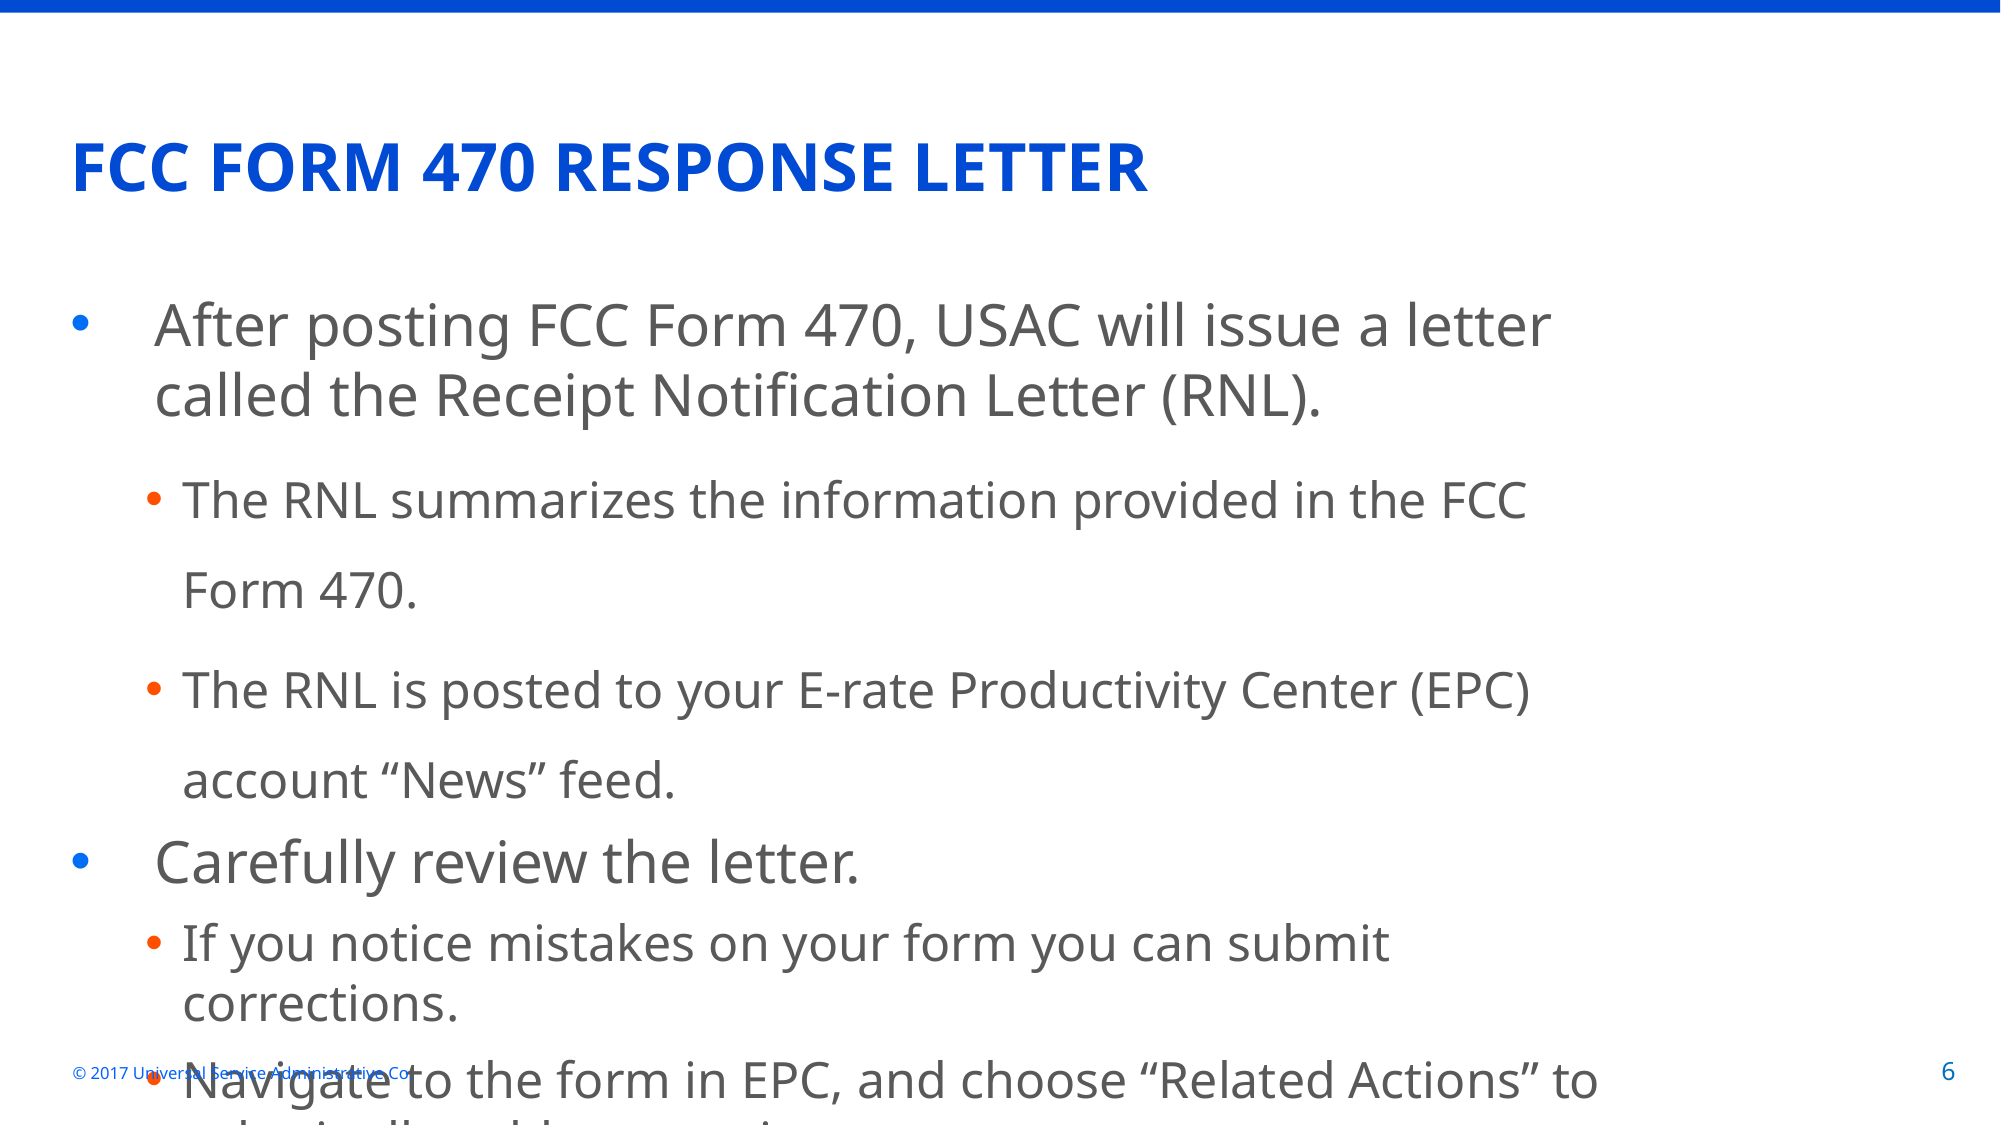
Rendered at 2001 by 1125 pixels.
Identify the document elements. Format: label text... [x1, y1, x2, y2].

list After posting FCC Form 470, USAC will issue a letter called the Receipt Notification Letter (RNL). The RNL summarizes the information provided in the FCC Form 470. The RNL is posted to your E-rate Productivity Center (EPC) account “News” feed. Carefully review the letter. If you notice mistakes on your form you can submit corrections. Navigate to the form in EPC, and choose “Related Actions” to submit allowable corrections. [55, 280, 1680, 955]
footer © 2017 Universal Service Administrative Co. [55, 1042, 1338, 1103]
title FCC FORM 470 RESPONSE LETTER [55, 113, 1863, 226]
slide_number 6 [1520, 1042, 1971, 1103]
